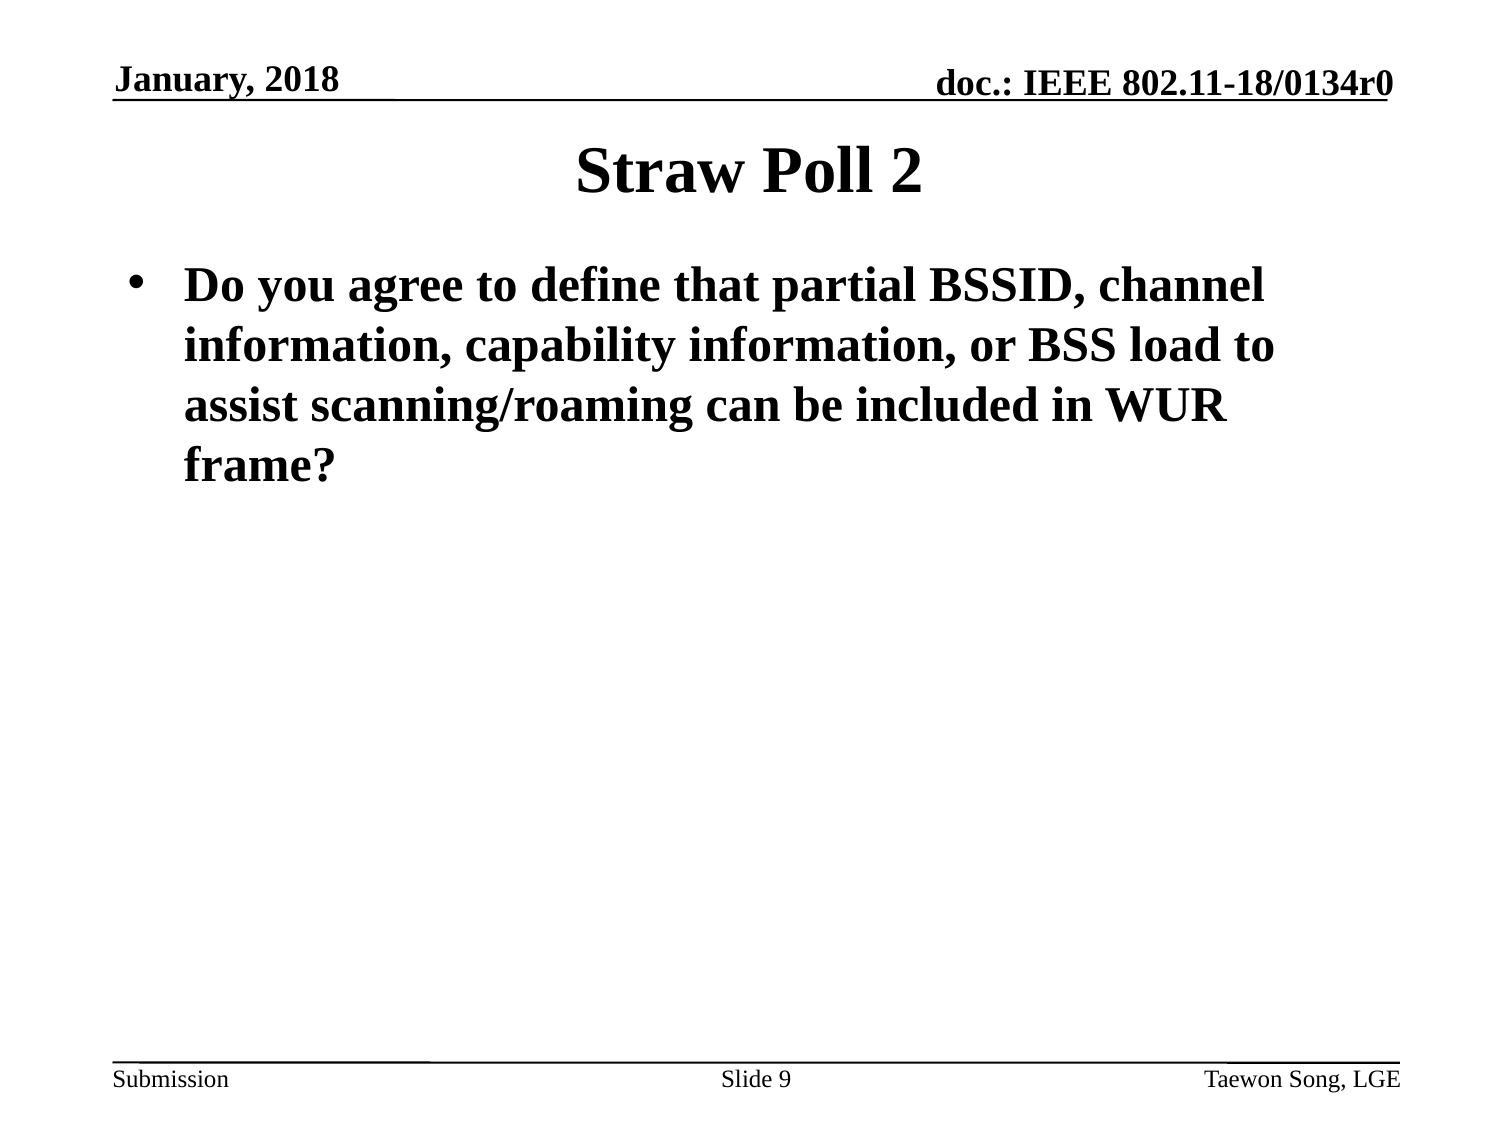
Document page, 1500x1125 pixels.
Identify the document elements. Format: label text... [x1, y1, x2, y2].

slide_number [114, 54, 423, 100]
slide_number Slide 9 [712, 1061, 800, 1123]
footer Taewon Song, LGE [878, 1061, 1402, 1093]
title Straw Poll 2 [112, 112, 1388, 221]
list Do you agree to define that partial BSSID, channel information, capability information, or BSS load to assist scanning/roaming can be included in WUR frame? [112, 243, 1388, 1000]
